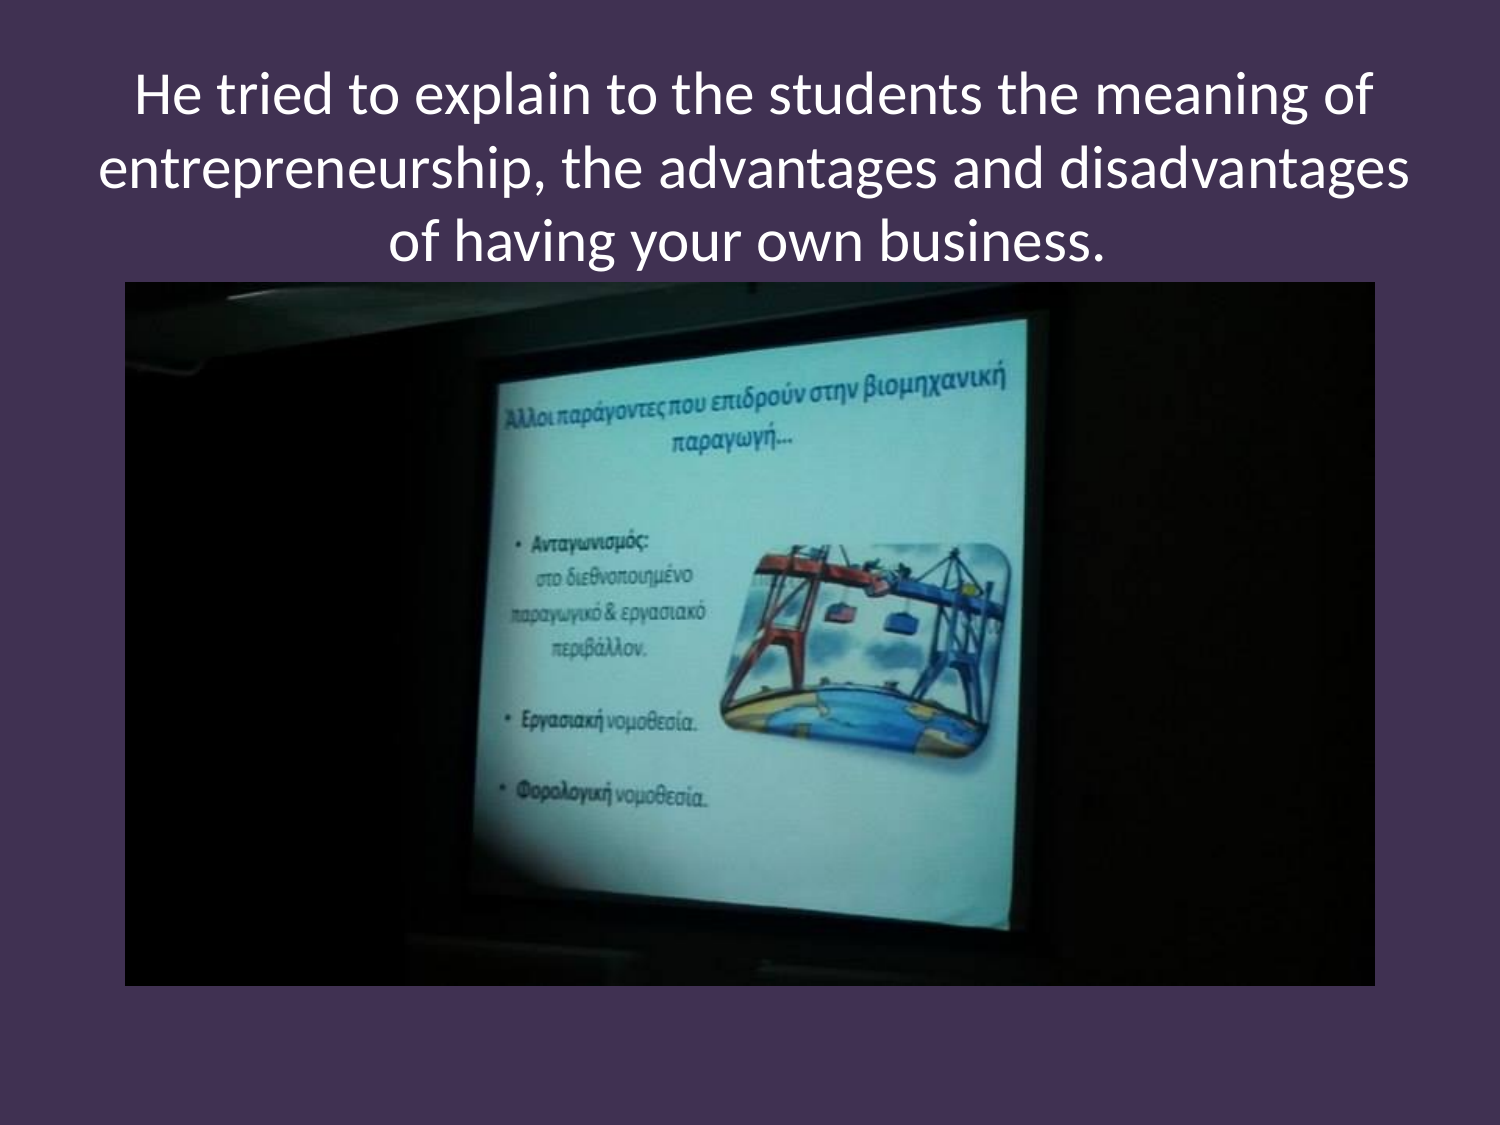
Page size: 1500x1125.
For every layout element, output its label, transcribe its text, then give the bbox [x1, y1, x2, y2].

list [124, 281, 1376, 986]
title He tried to explain to the students the meaning of entrepreneurship, the advantages and disadvantages of having your own business. [75, 45, 1436, 283]
